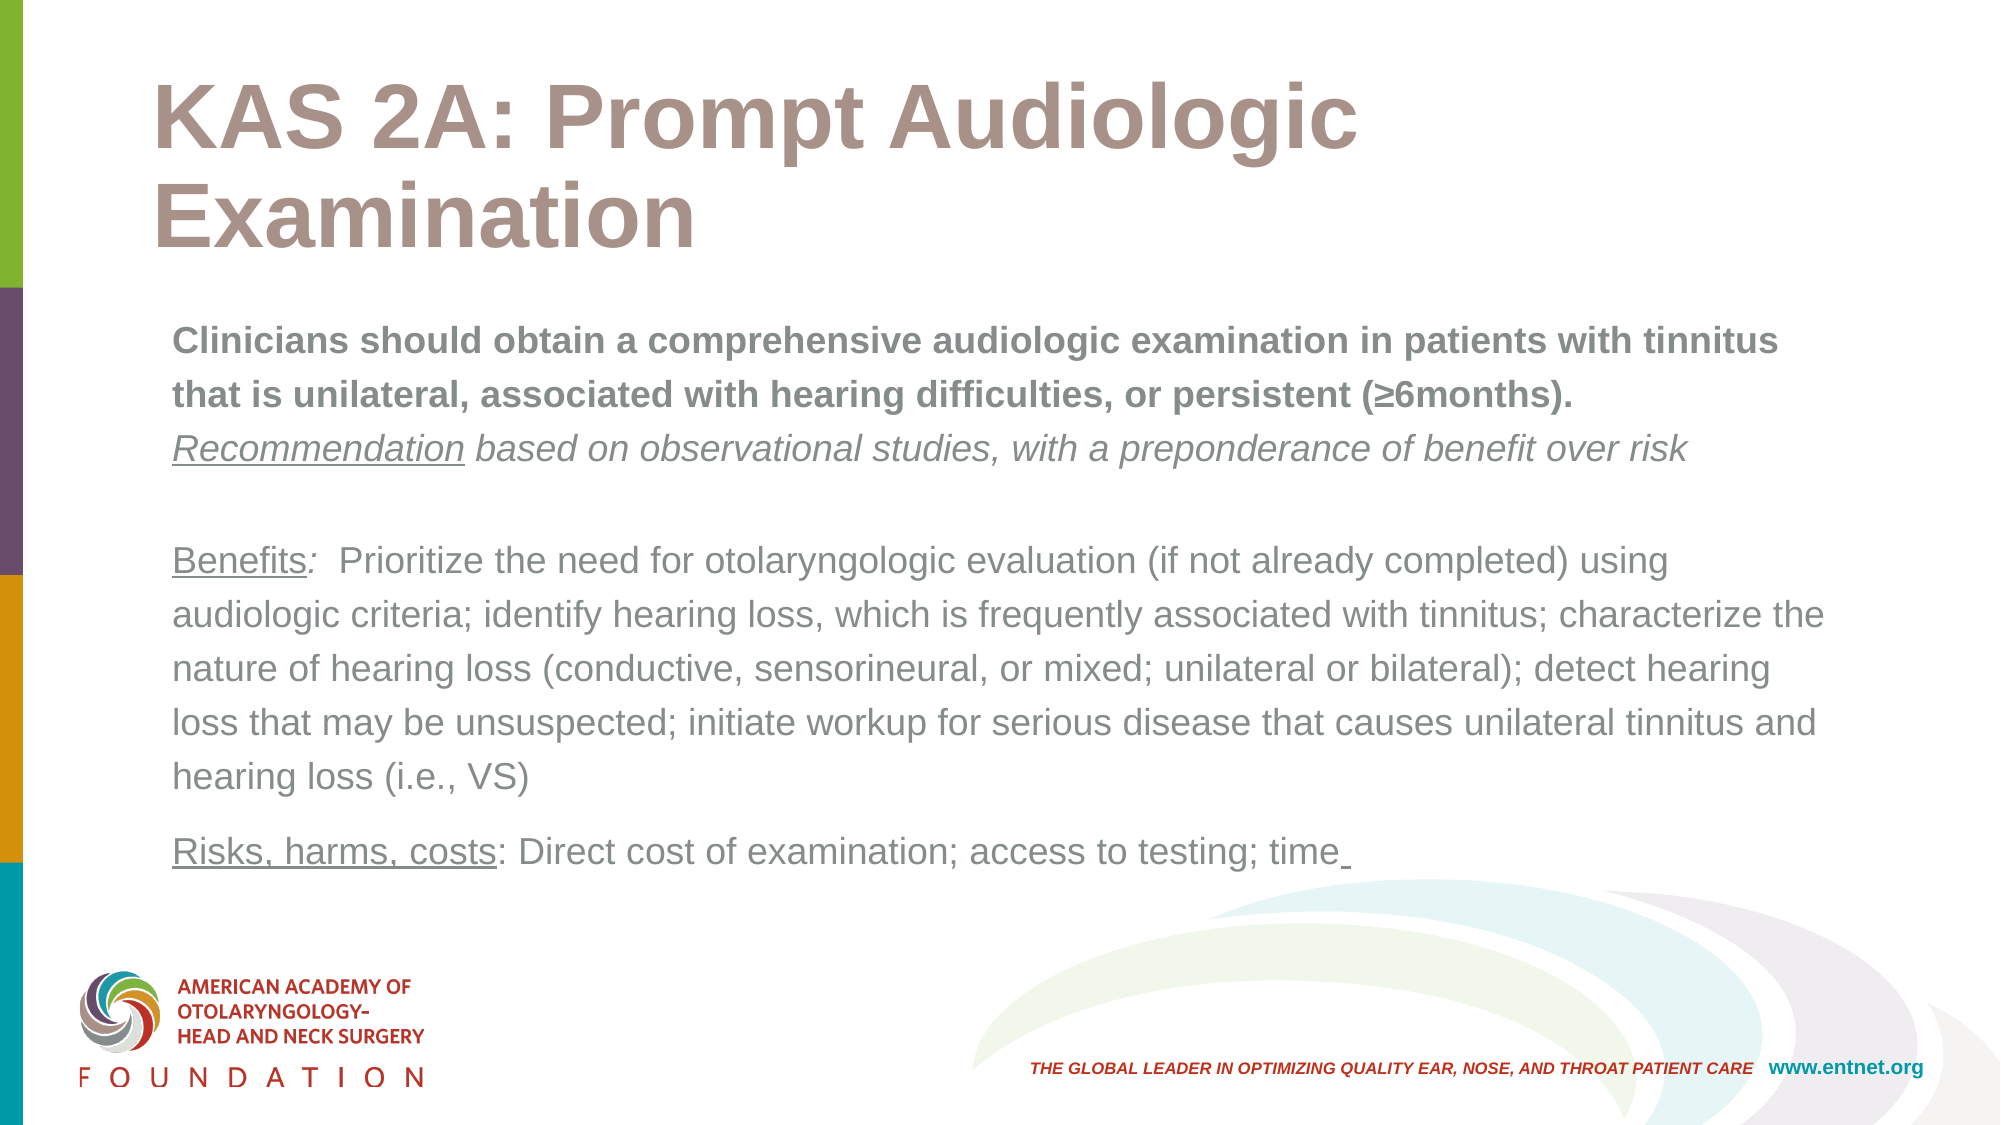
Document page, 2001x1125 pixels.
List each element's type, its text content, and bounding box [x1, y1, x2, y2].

list Clinicians should obtain a comprehensive audiologic examination in patients with tinnitus that is unilateral, associated with hearing difficulties, or persistent (≥6months). Recommendation based on observational studies, with a preponderance of benefit over risk Benefits: Prioritize the need for otolaryngologic evaluation (if not already completed) using audiologic criteria; identify hearing loss, which is frequently associated with tinnitus; characterize the nature of hearing loss (conductive, sensorineural, or mixed; unilateral or bilateral); detect hearing loss that may be unsuspected; initiate workup for serious disease that causes unilateral tinnitus and hearing loss (i.e., VS) Risks, harms, costs: Direct cost of examination; access to testing; time [137, 299, 1863, 949]
picture [965, 780, 2001, 1125]
title KAS 2A: Prompt Audiologic Examination [137, 59, 1863, 278]
